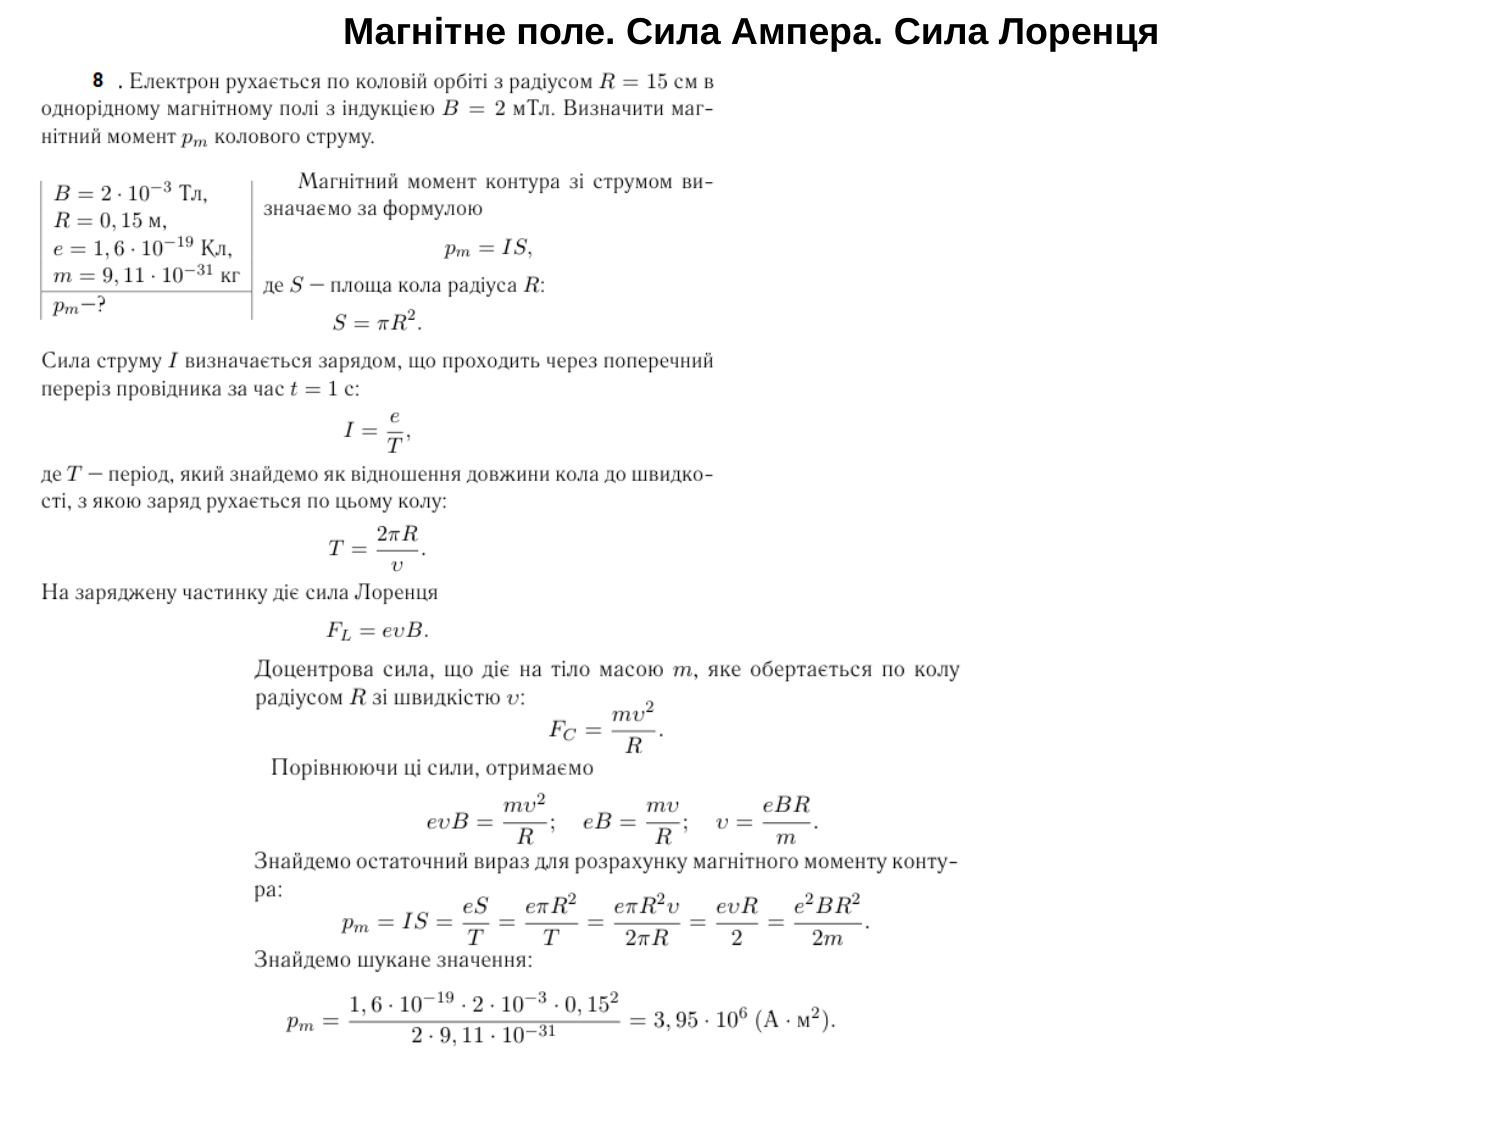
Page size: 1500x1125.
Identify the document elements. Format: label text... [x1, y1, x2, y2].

picture [17, 70, 767, 648]
text_box Магнітне поле. Сила Ампера. Сила Лоренця [76, 0, 1427, 71]
picture [229, 652, 963, 1054]
